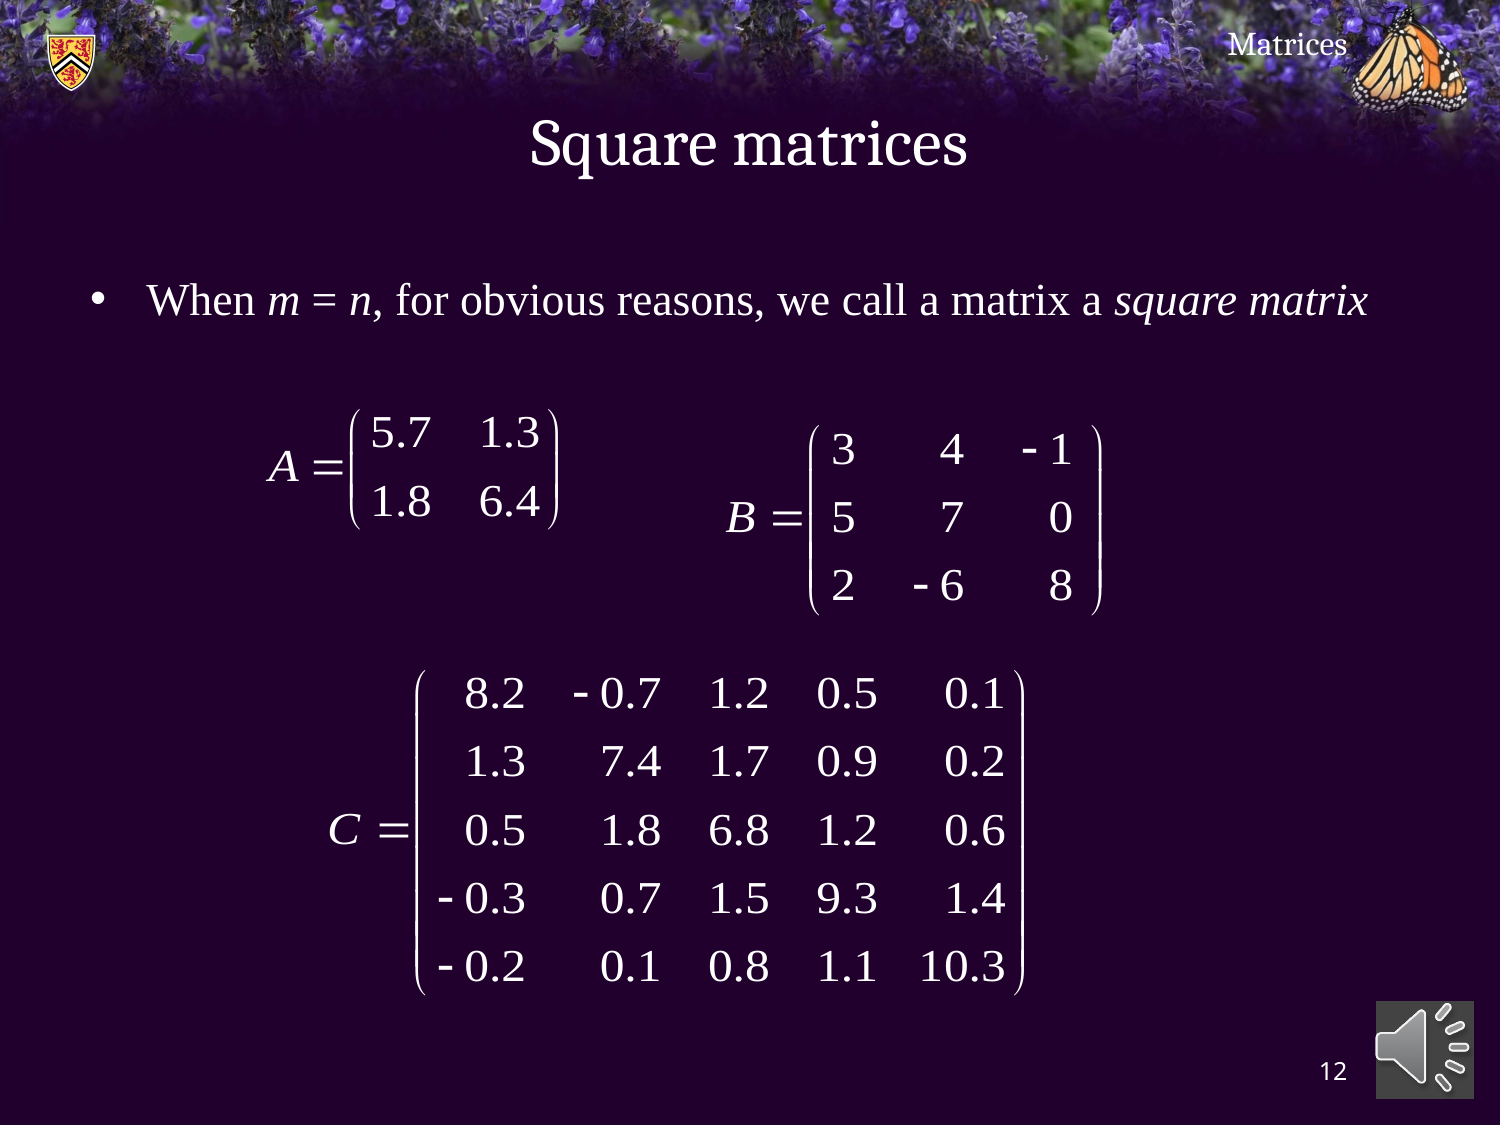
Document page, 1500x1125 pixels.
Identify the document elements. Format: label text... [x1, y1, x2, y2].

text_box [260, 403, 568, 537]
slide_number 12 [1187, 1042, 1363, 1103]
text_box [324, 664, 1036, 1002]
picture [0, 0, 1500, 1125]
list When m = n, for obvious reasons, we call a matrix a square matrix [75, 262, 1411, 1005]
title Square matrices [75, 45, 1425, 233]
footer Matrices [320, 12, 1363, 73]
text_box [719, 420, 1112, 622]
